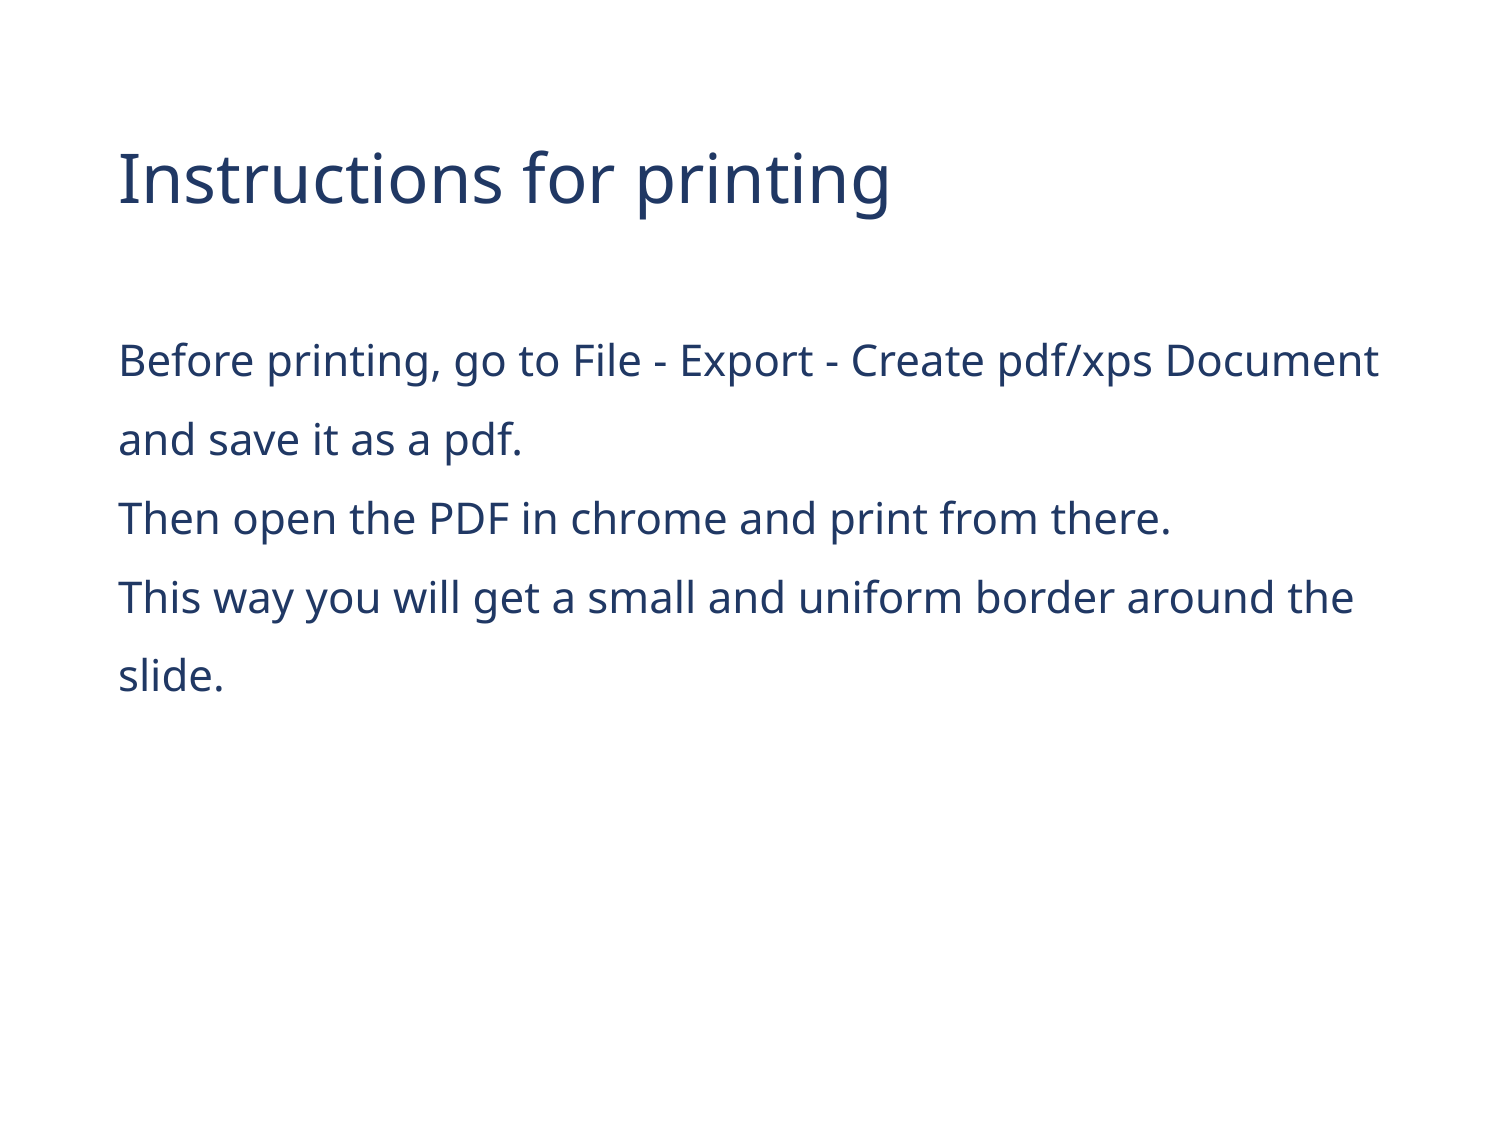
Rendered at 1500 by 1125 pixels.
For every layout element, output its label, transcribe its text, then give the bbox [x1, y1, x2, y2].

list Before printing, go to File - Export - Create pdf/xps Document and save it as a pdf. Then open the PDF in chrome and print from there. This way you will get a small and uniform border around the slide. [103, 299, 1397, 1014]
title Instructions for printing [103, 72, 1397, 291]
